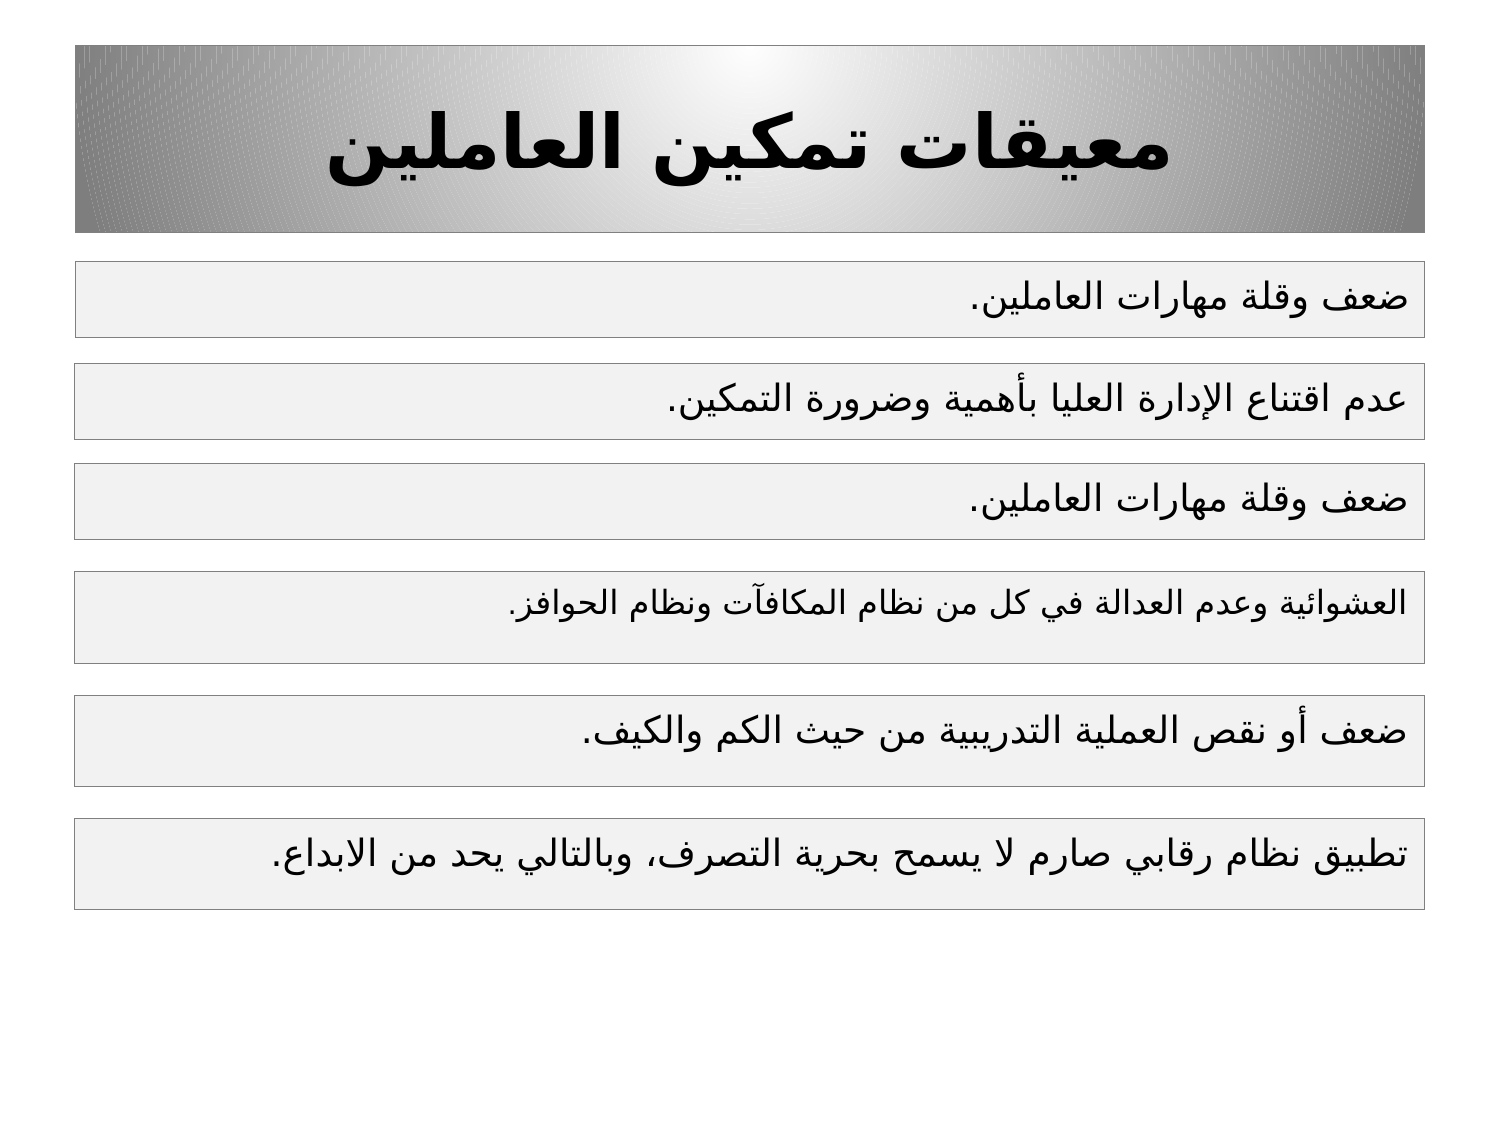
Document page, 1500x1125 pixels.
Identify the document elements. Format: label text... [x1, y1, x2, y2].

text_box العشوائية وعدم العدالة في كل من نظام المكافآت ونظام الحوافز. [74, 571, 1425, 664]
text_box تطبيق نظام رقابي صارم لا يسمح بحرية التصرف، وبالتالي يحد من الابداع. [74, 818, 1425, 910]
text_box ضعف وقلة مهارات العاملين. [74, 463, 1425, 540]
list ضعف وقلة مهارات العاملين. [75, 261, 1425, 338]
title معيقات تمكين العاملين [75, 45, 1425, 233]
text_box عدم اقتناع الإدارة العليا بأهمية وضرورة التمكين. [74, 363, 1425, 440]
text_box ضعف أو نقص العملية التدريبية من حيث الكم والكيف. [74, 695, 1425, 787]
